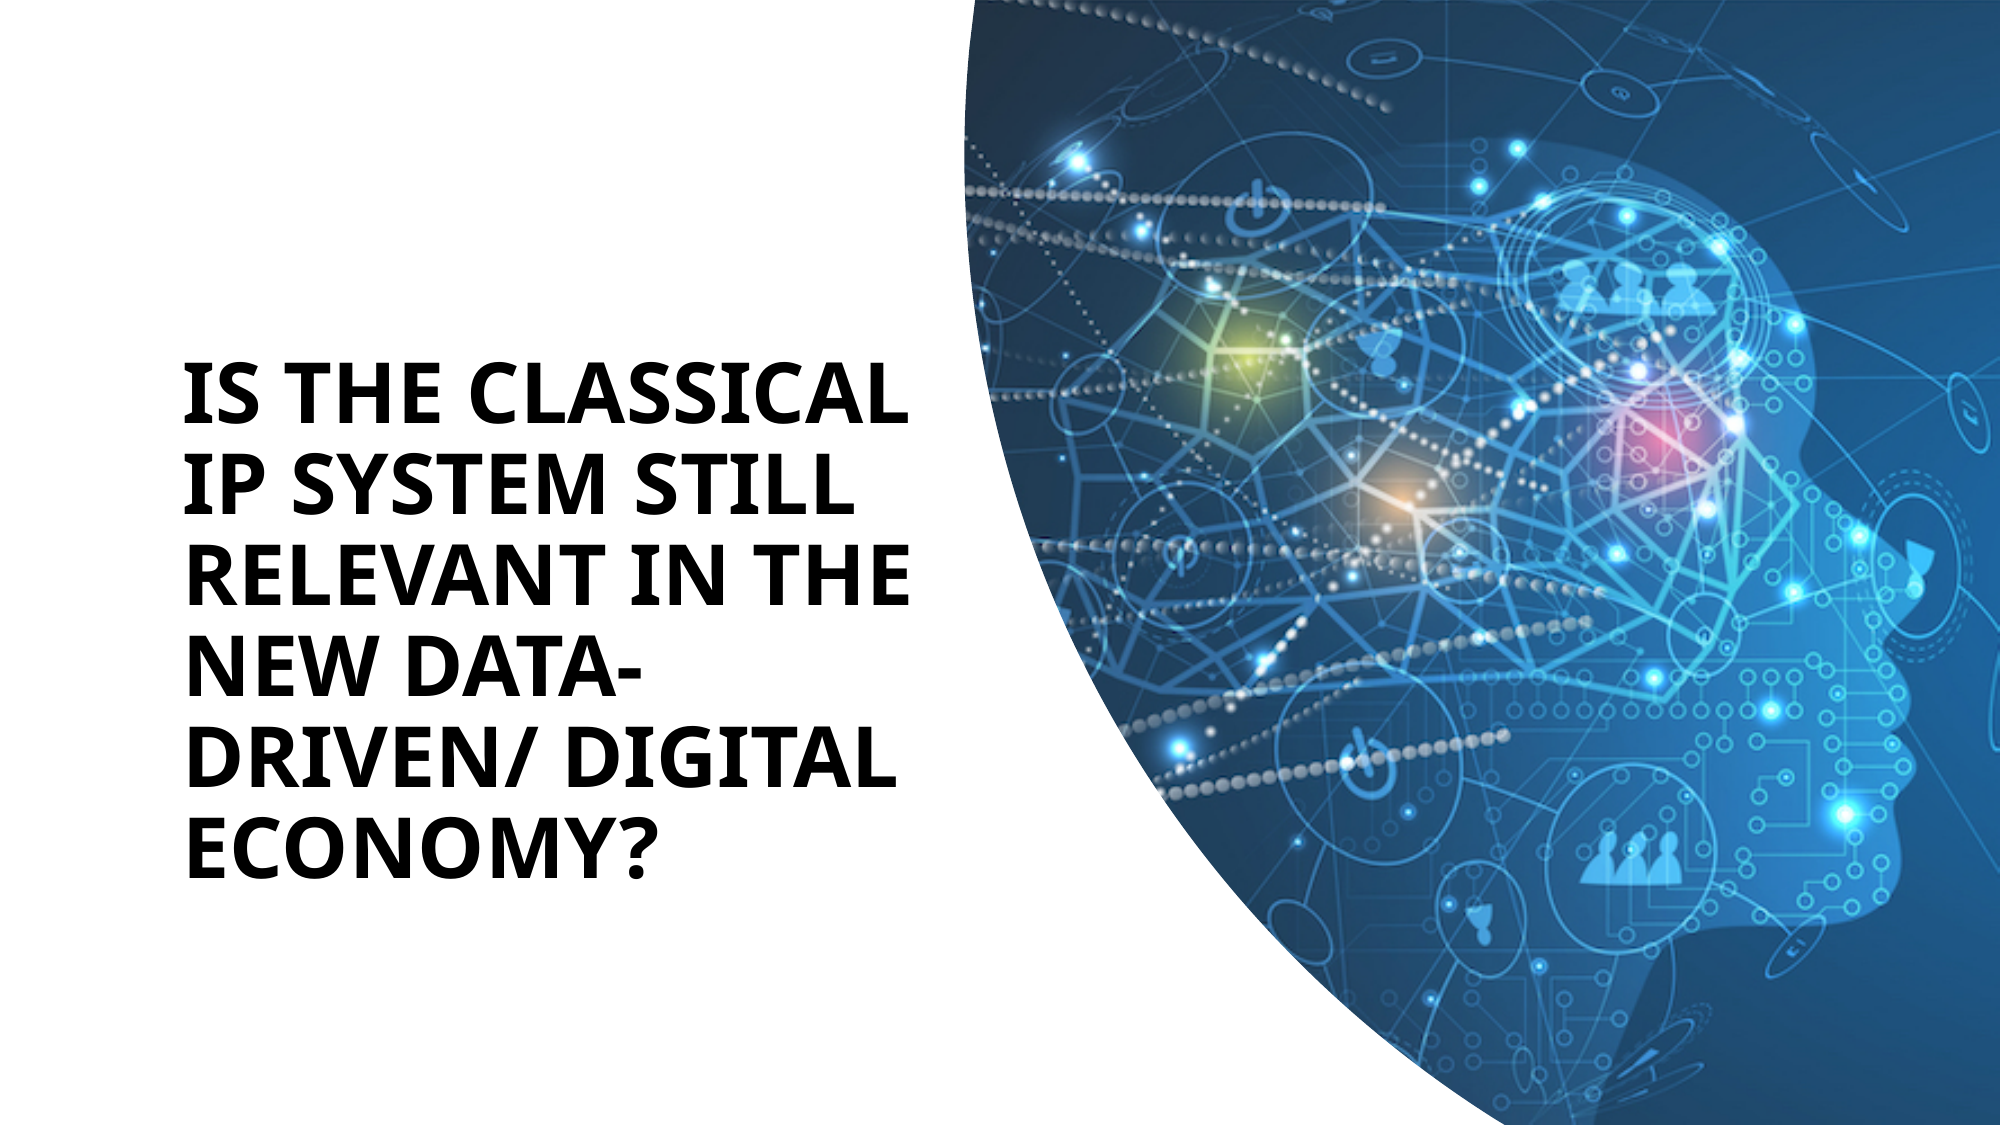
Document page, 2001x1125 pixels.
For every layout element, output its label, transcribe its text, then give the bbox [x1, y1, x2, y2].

title IS THE CLASSICAL IP SYSTEM STILL RELEVANT IN THE NEW DATA-DRIVEN/ DIGITAL ECONOMY? [167, 256, 934, 990]
picture [964, 0, 2000, 1125]
